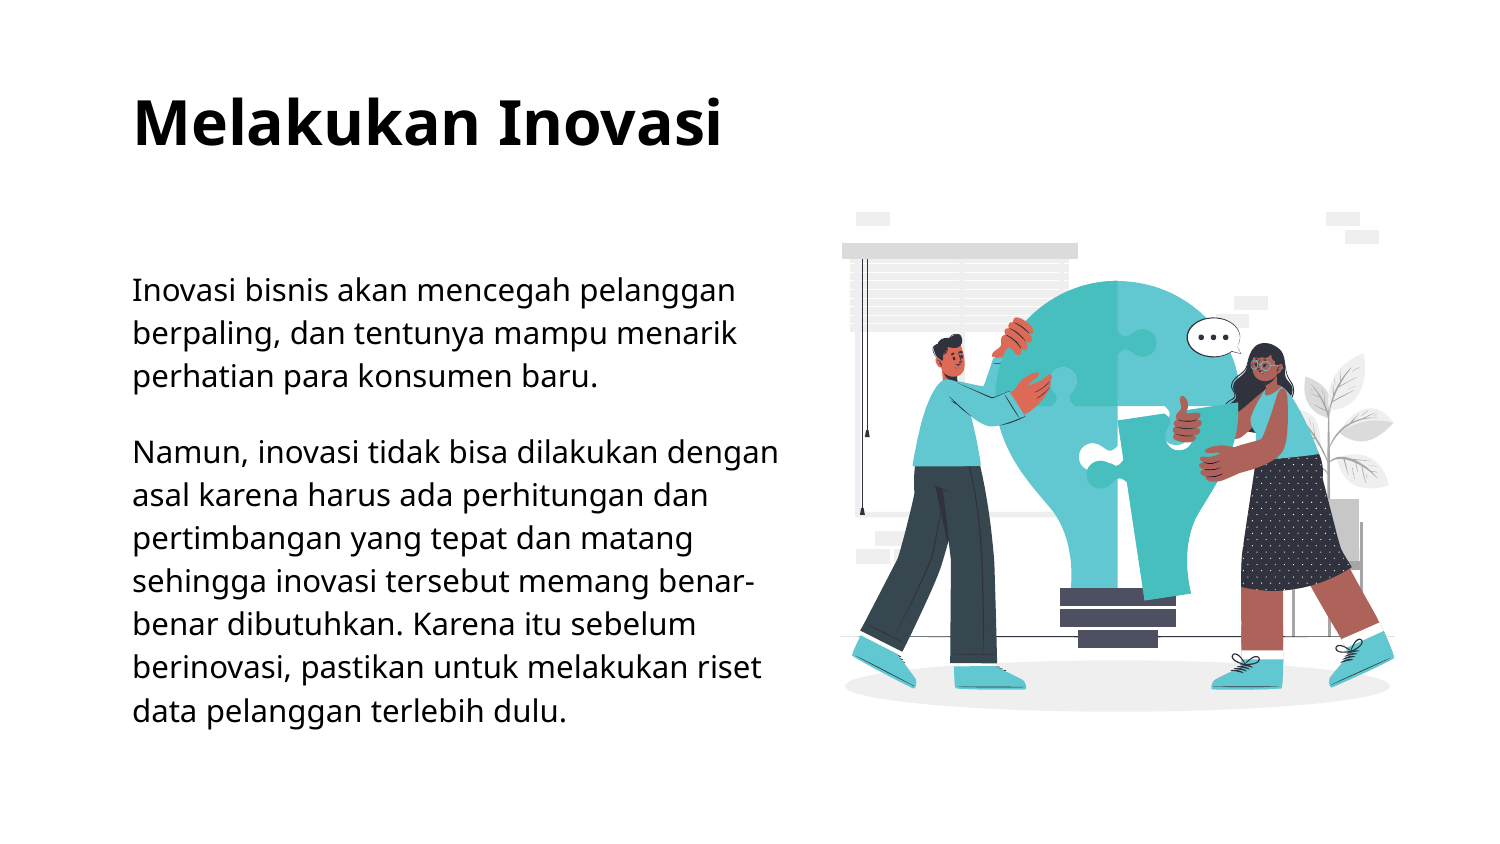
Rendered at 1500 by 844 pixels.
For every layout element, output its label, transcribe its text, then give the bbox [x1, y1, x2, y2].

title Melakukan Inovasi [116, 73, 1383, 168]
subtitle Inovasi bisnis akan mencegah pelanggan berpaling, dan tentunya mampu menarik perhatian para konsumen baru. Namun, inovasi tidak bisa dilakukan dengan asal karena harus ada perhitungan dan pertimbangan yang tepat dan matang sehingga inovasi tersebut memang benar-benar dibutuhkan. Karena itu sebelum berinovasi, pastikan untuk melakukan riset data pelanggan terlebih dulu. [116, 249, 809, 756]
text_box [839, 211, 1396, 712]
